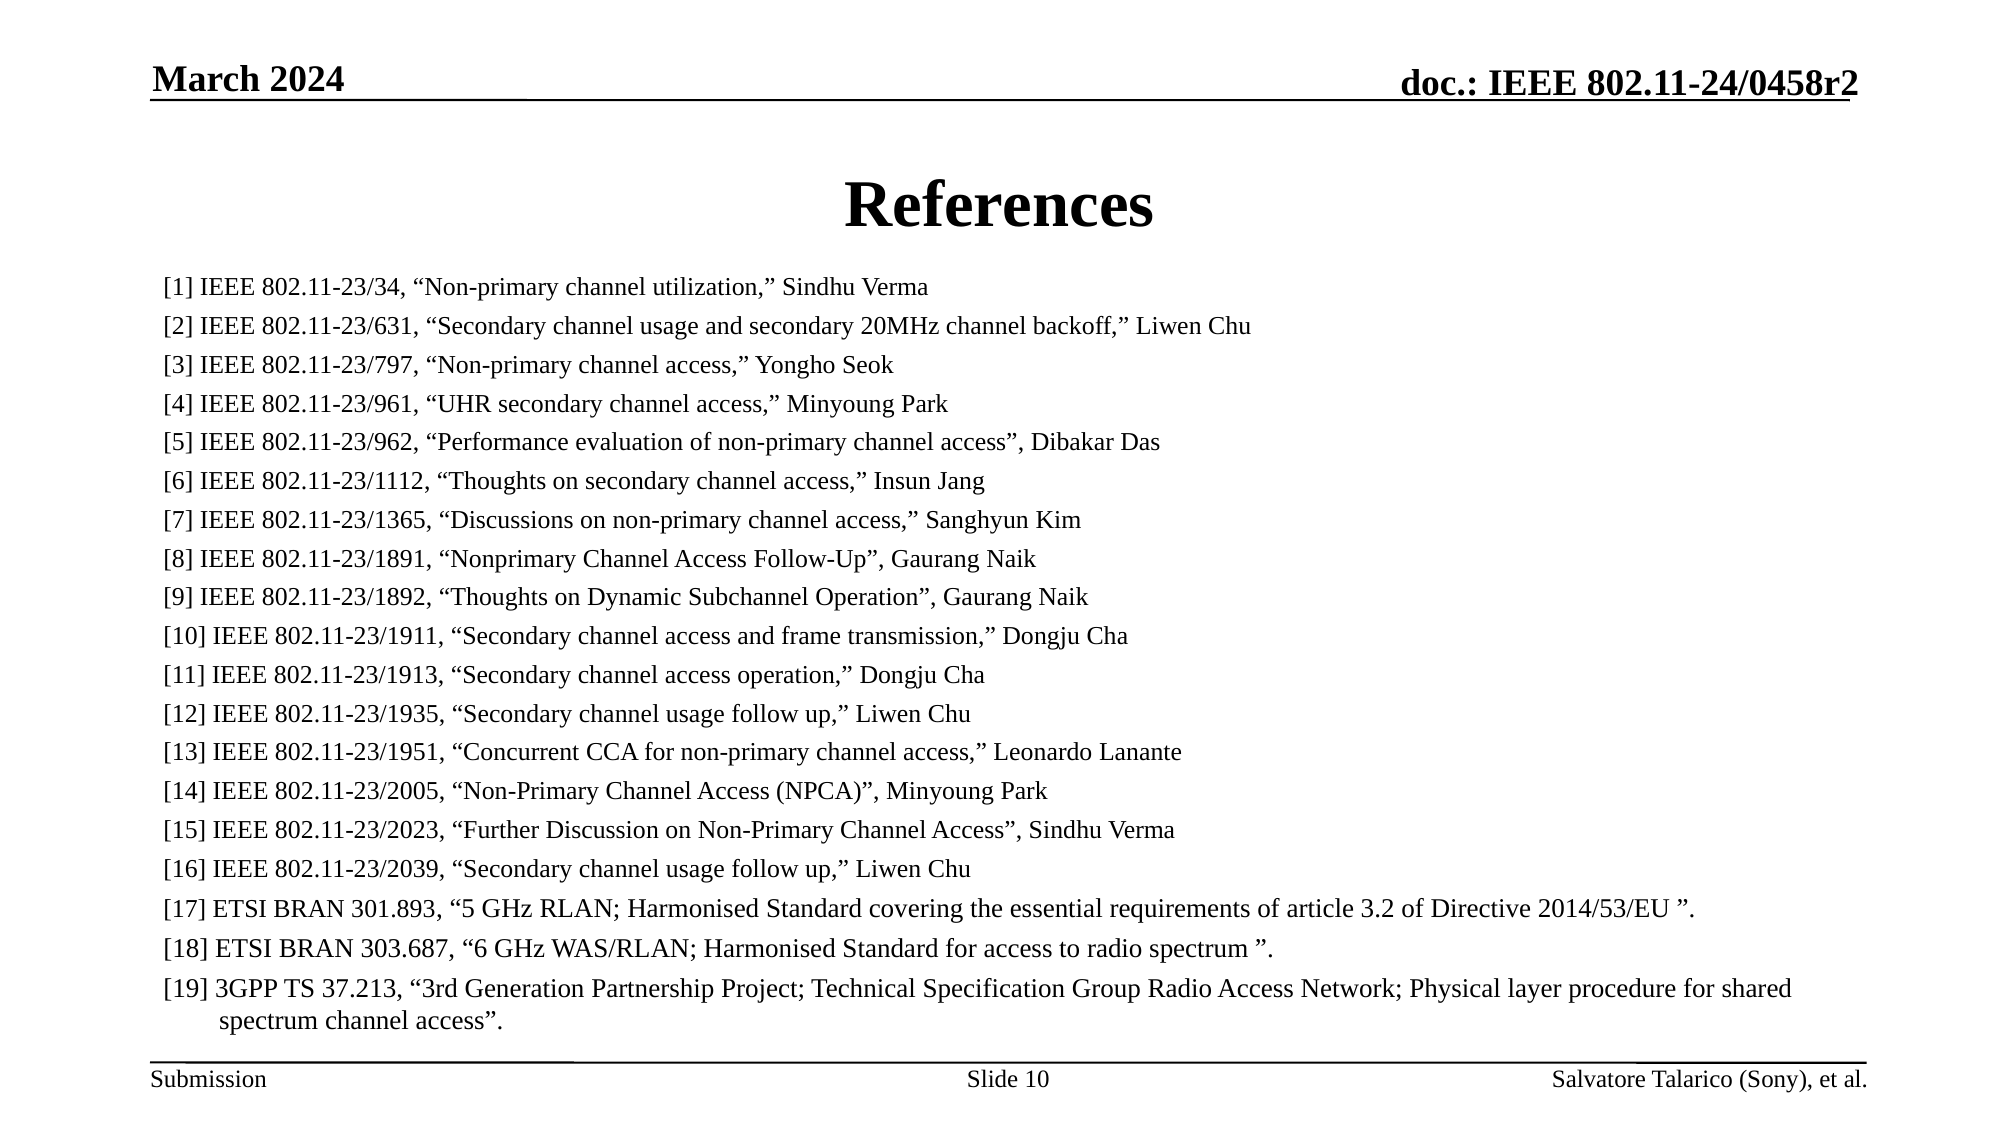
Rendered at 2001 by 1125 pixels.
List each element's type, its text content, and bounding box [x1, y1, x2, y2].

list [1] IEEE 802.11-23/34, “Non-primary channel utilization,” Sindhu Verma [2] IEEE 802.11-23/631, “Secondary channel usage and secondary 20MHz channel backoff,” Liwen Chu [3] IEEE 802.11-23/797, “Non-primary channel access,” Yongho Seok [4] IEEE 802.11-23/961, “UHR secondary channel access,” Minyoung Park [5] IEEE 802.11-23/962, “Performance evaluation of non-primary channel access”, Dibakar Das [6] IEEE 802.11-23/1112, “Thoughts on secondary channel access,” Insun Jang [7] IEEE 802.11-23/1365, “Discussions on non-primary channel access,” Sanghyun Kim [8] IEEE 802.11-23/1891, “Nonprimary Channel Access Follow-Up”, Gaurang Naik [9] IEEE 802.11-23/1892, “Thoughts on Dynamic Subchannel Operation”, Gaurang Naik [10] IEEE 802.11-23/1911, “Secondary channel access and frame transmission,” Dongju Cha [11] IEEE 802.11-23/1913, “Secondary channel access operation,” Dongju Cha [12] IEEE 802.11-23/1935, “Secondary channel usage follow up,” Liwen Chu [13] IEEE 802.11-23/1951, “Concurrent CCA for non-primary channel access,” Leonardo Lanante [14] IEEE 802.11-23/2005, “Non-Primary Channel Access (NPCA)”, Minyoung Park [15] IEEE 802.11-23/2023, “Further Discussion on Non-Primary Channel Access”, Sindhu Verma [16] IEEE 802.11-23/2039, “Secondary channel usage follow up,” Liwen Chu [17] ETSI BRAN 301.893, “5 GHz RLAN; Harmonised Standard covering the essential requirements of article 3.2 of Directive 2014/53/EU ”. [18] ETSI BRAN 303.687, “6 GHz WAS/RLAN; Harmonised Standard for access to radio spectrum ”. [19] 3GPP TS 37.213, “3rd Generation Partnership Project; Technical Specification Group Radio Access Network; Physical layer procedure for shared spectrum channel access”. [147, 262, 1849, 1051]
slide_number Slide 10 [950, 1061, 1067, 1123]
title References [149, 112, 1850, 288]
footer Salvatore Talarico (Sony), et al. [1171, 1061, 1869, 1093]
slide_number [152, 54, 563, 100]
